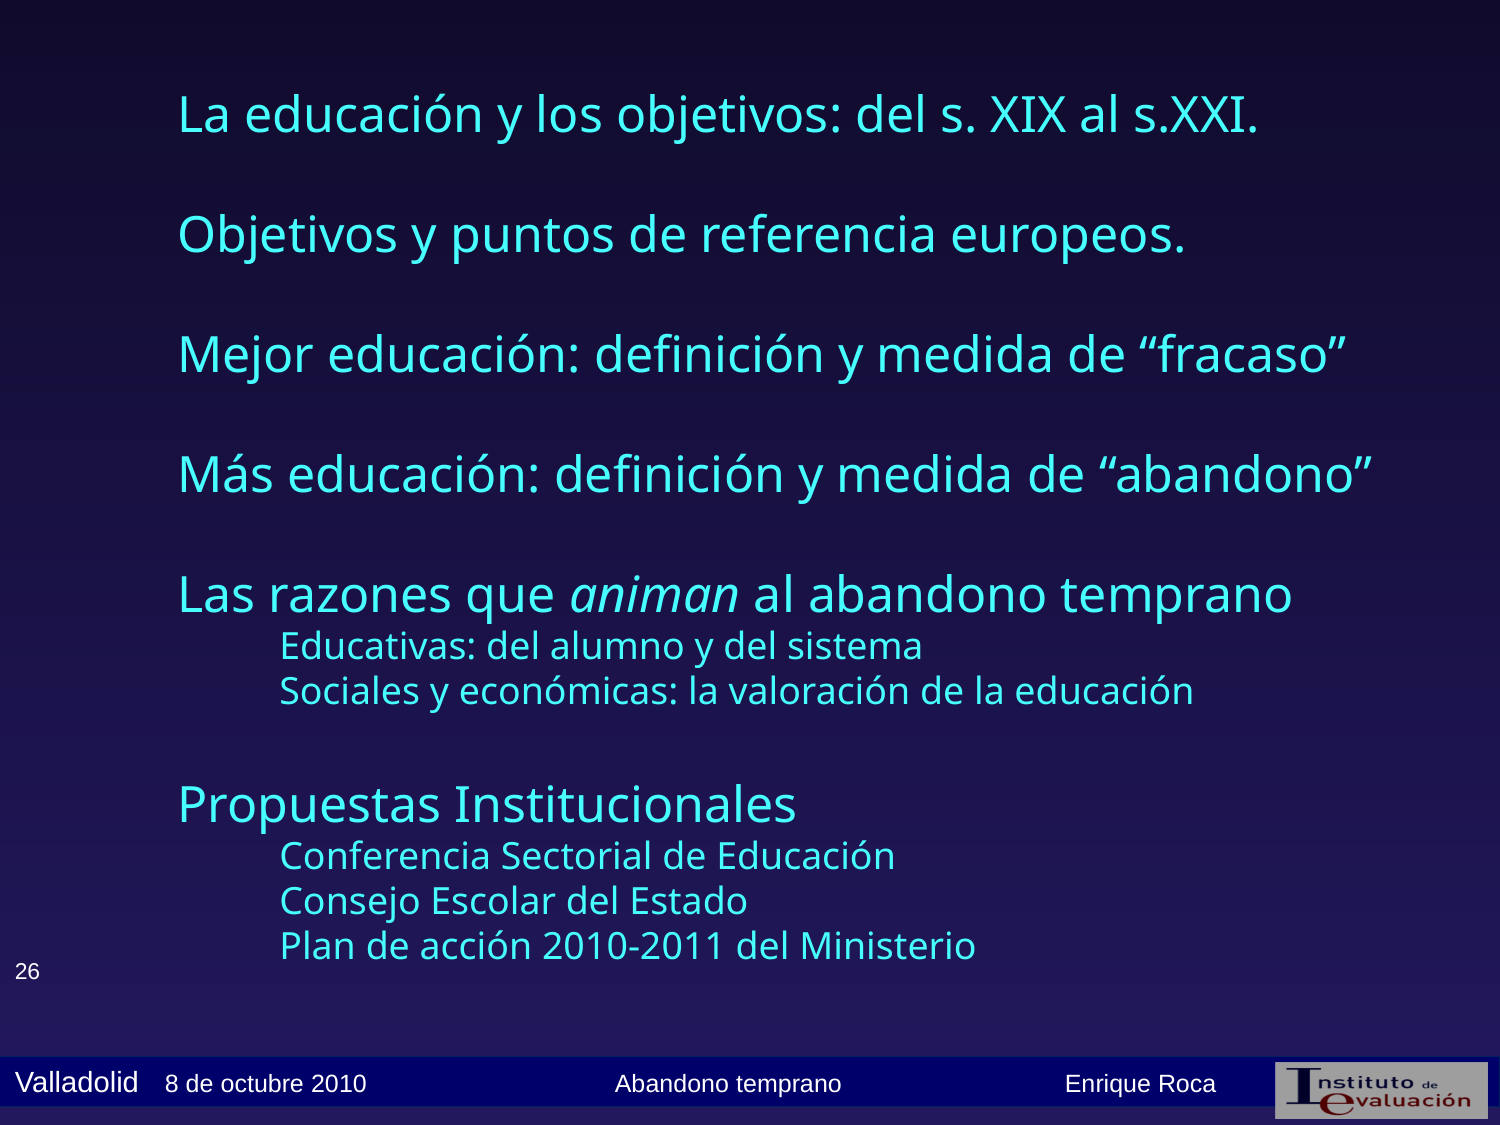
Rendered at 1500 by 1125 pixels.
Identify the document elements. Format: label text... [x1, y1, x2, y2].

text_box La educación y los objetivos: del s. XIX al s.XXI. Objetivos y puntos de referencia europeos. Mejor educación: definición y medida de “fracaso” Más educación: definición y medida de “abandono” Las razones que animan al abandono temprano Educativas: del alumno y del sistema Sociales y económicas: la valoración de la educación Propuestas Institucionales Conferencia Sectorial de Educación Consejo Escolar del Estado Plan de acción 2010-2011 del Ministerio [87, 74, 1450, 975]
picture [1276, 1063, 1487, 1119]
